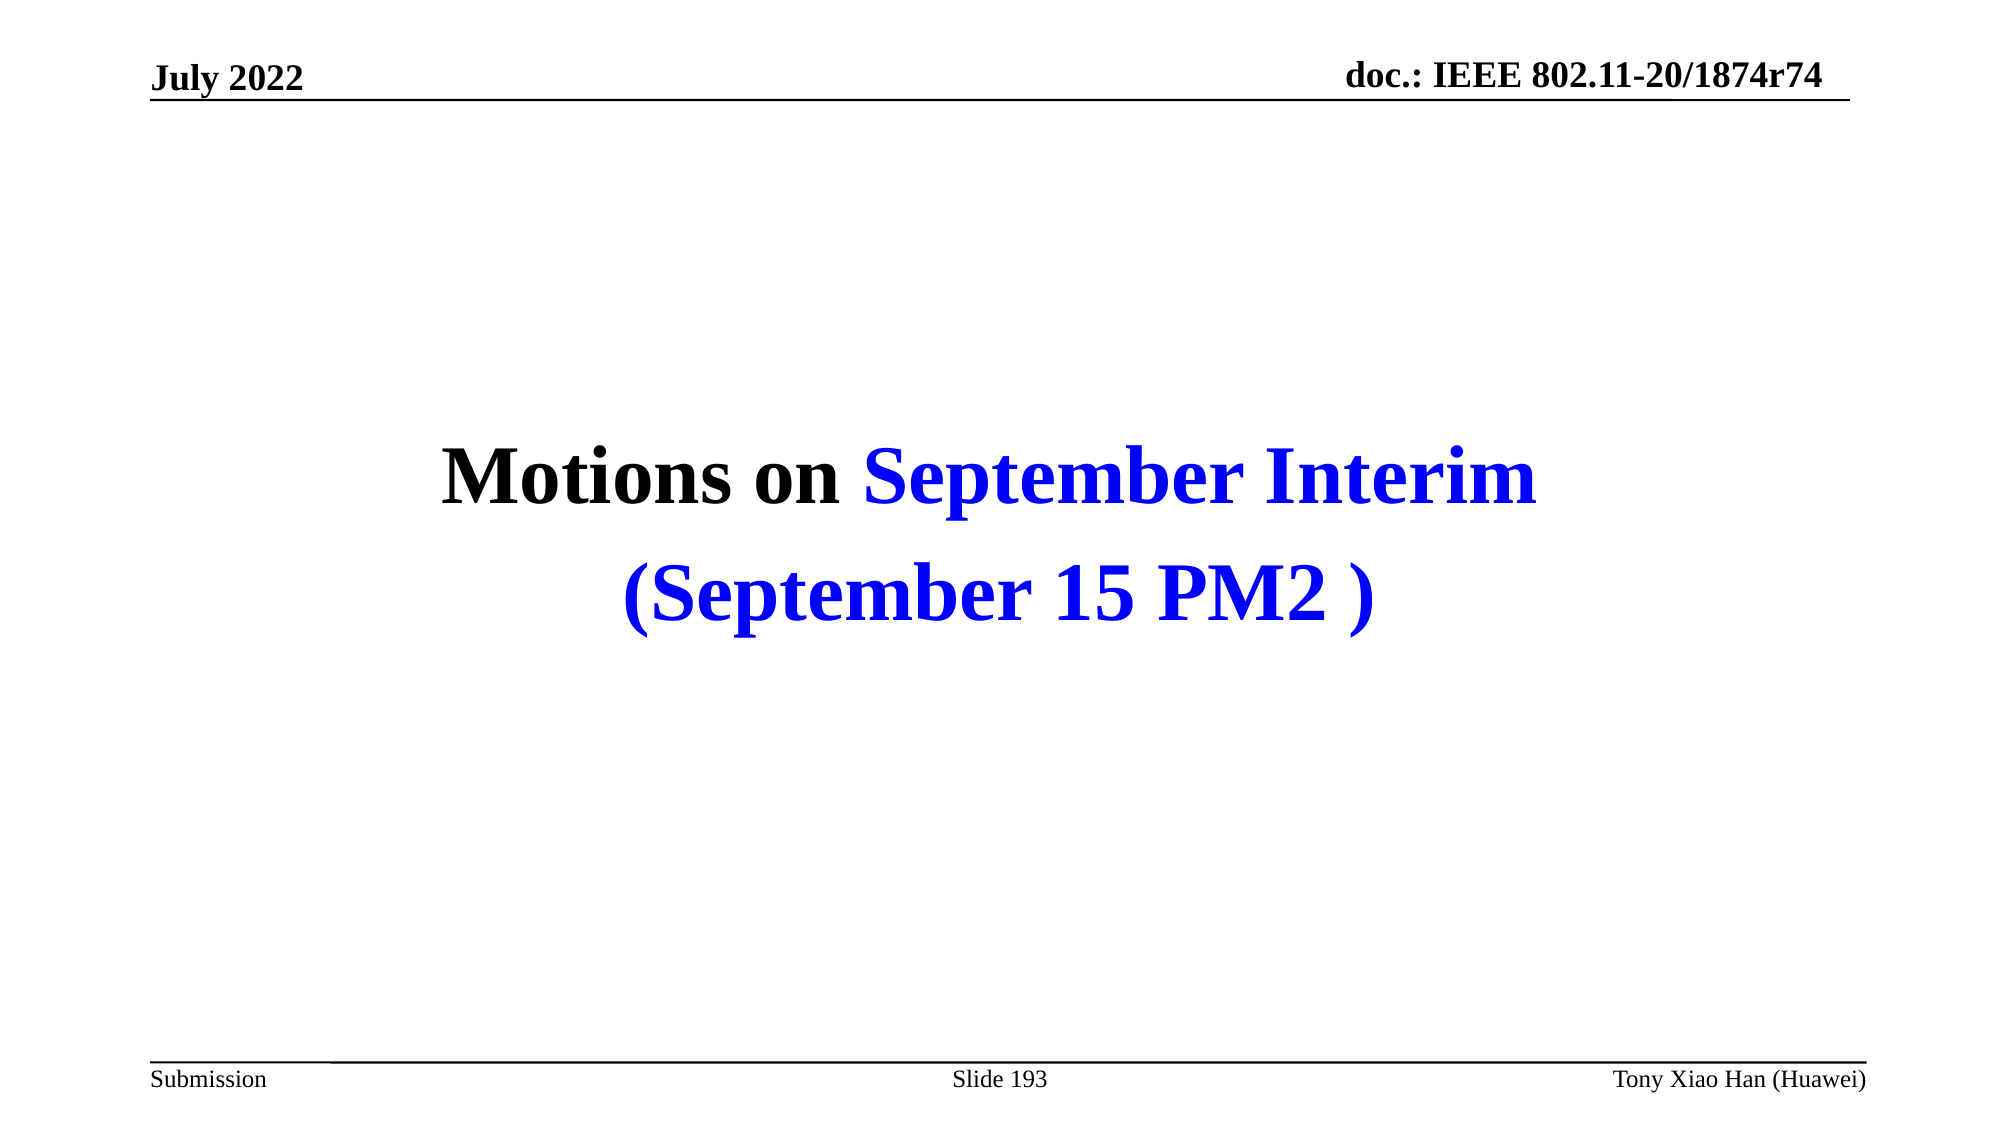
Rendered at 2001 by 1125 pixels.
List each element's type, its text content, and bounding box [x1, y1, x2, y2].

text_box Motions on September Interim (September 15 PM2 ) [331, 412, 1669, 950]
